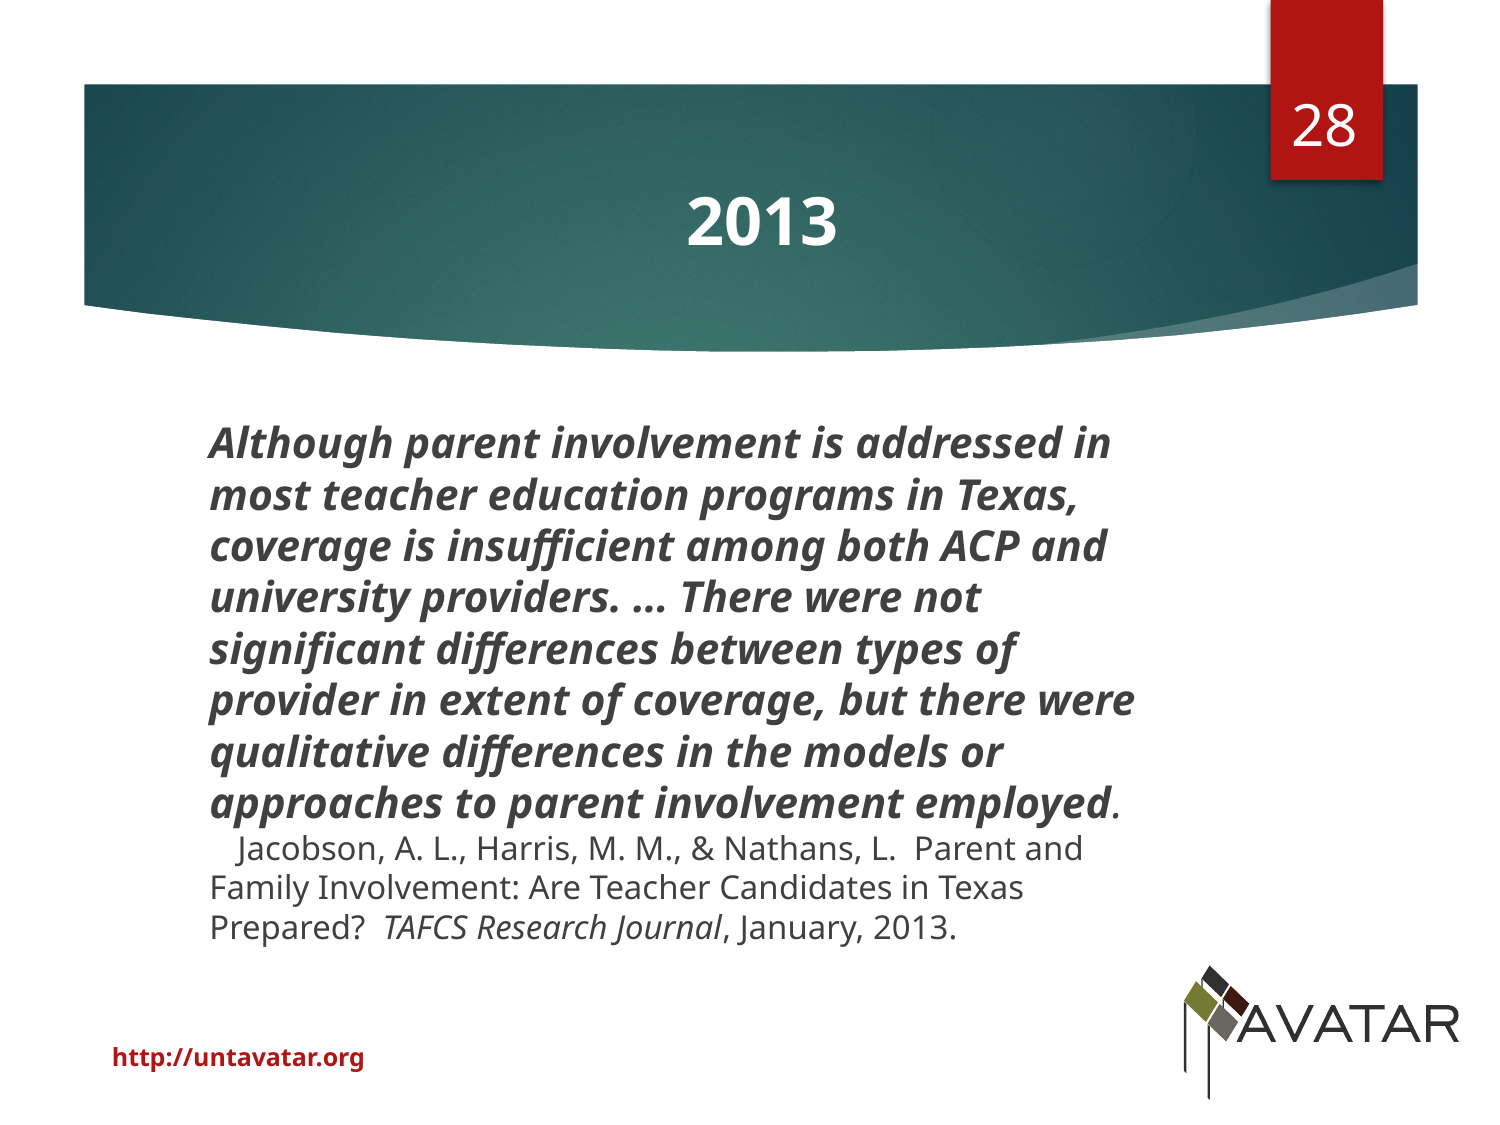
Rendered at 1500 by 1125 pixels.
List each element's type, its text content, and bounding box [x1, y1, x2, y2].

slide_number 28 [1259, 48, 1390, 175]
list Although parent involvement is addressed in most teacher education programs in Texas, coverage is insufficient among both ACP and university providers. … There were not significant differences between types of provider in extent of coverage, but there were qualitative differences in the models or approaches to parent involvement employed. Jacobson, A. L., Harris, M. M., & Nathans, L. Parent and Family Involvement: Are Teacher Candidates in Texas Prepared? TAFCS Research Journal, January, 2013. [142, 408, 1183, 988]
footer http://untavatar.org [96, 1045, 731, 1083]
title 2013 [112, 125, 1413, 313]
